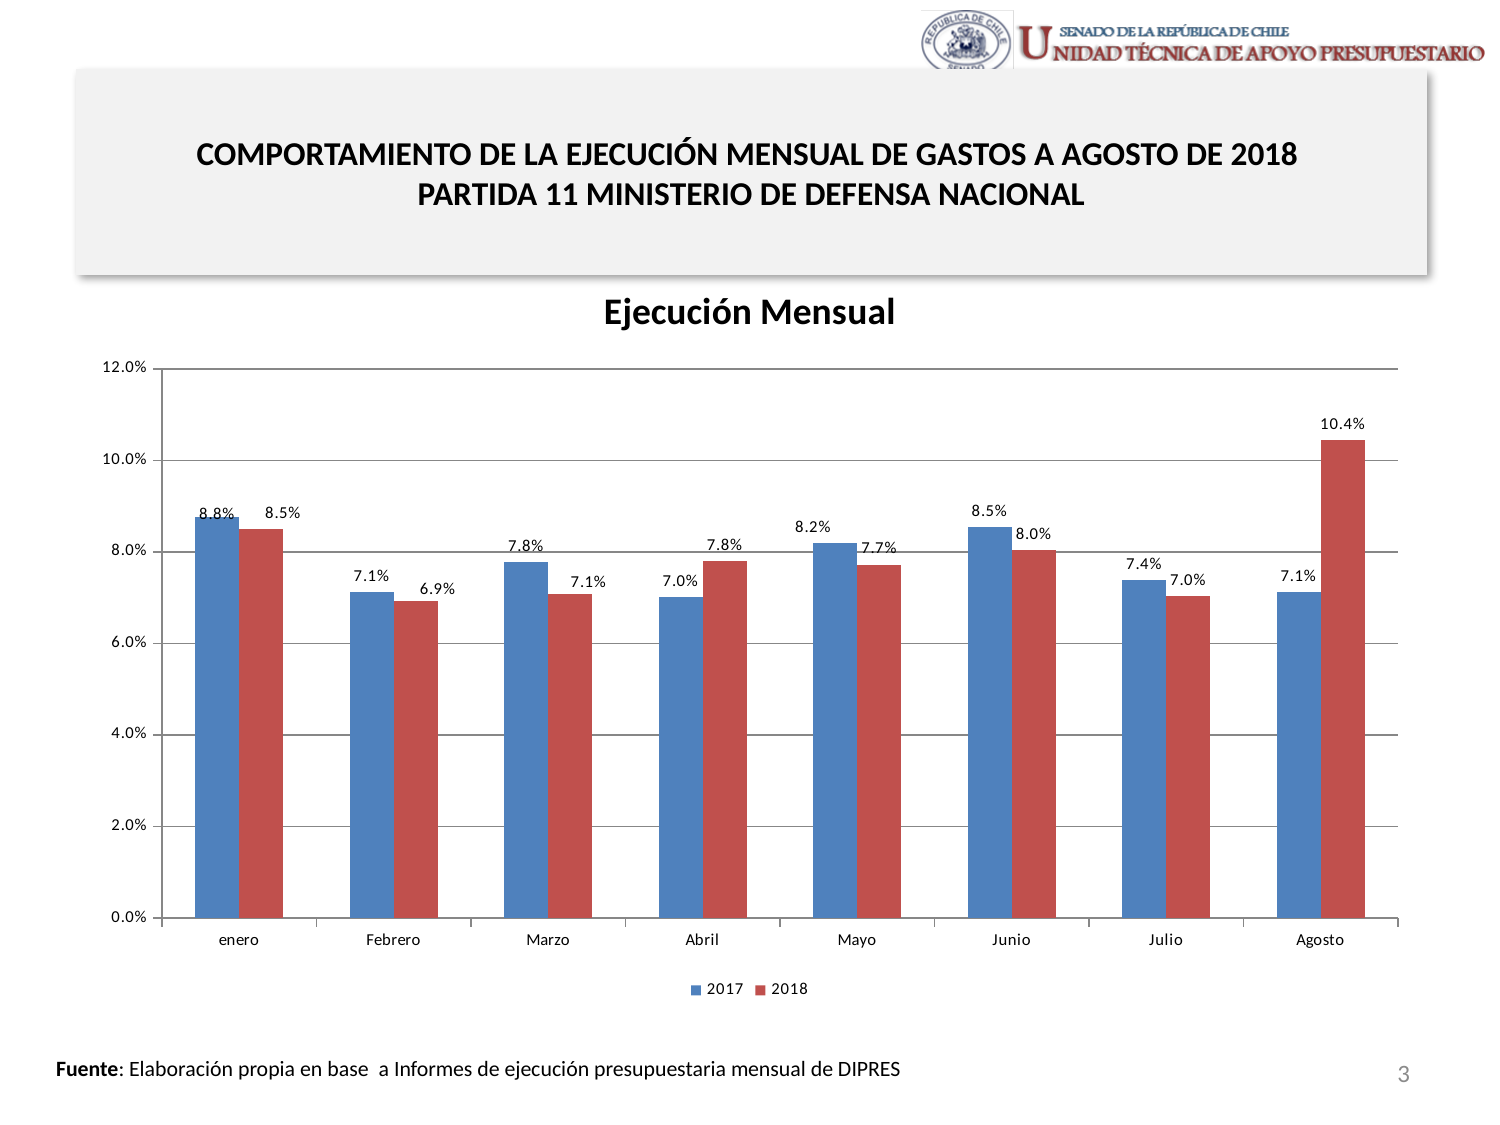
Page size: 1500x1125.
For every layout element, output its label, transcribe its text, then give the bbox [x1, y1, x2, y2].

picture [921, 0, 1500, 113]
chart [74, 262, 1426, 1006]
slide_number 3 [1074, 1042, 1425, 1103]
title COMPORTAMIENTO DE LA EJECUCIÓN MENSUAL DE GASTOS A AGOSTO DE 2018 PARTIDA 11 MINISTERIO DE DEFENSA NACIONAL [76, 69, 1427, 263]
footer Fuente: Elaboración propia en base a Informes de ejecución presupuestaria mensual de DIPRES [41, 1046, 1421, 1094]
